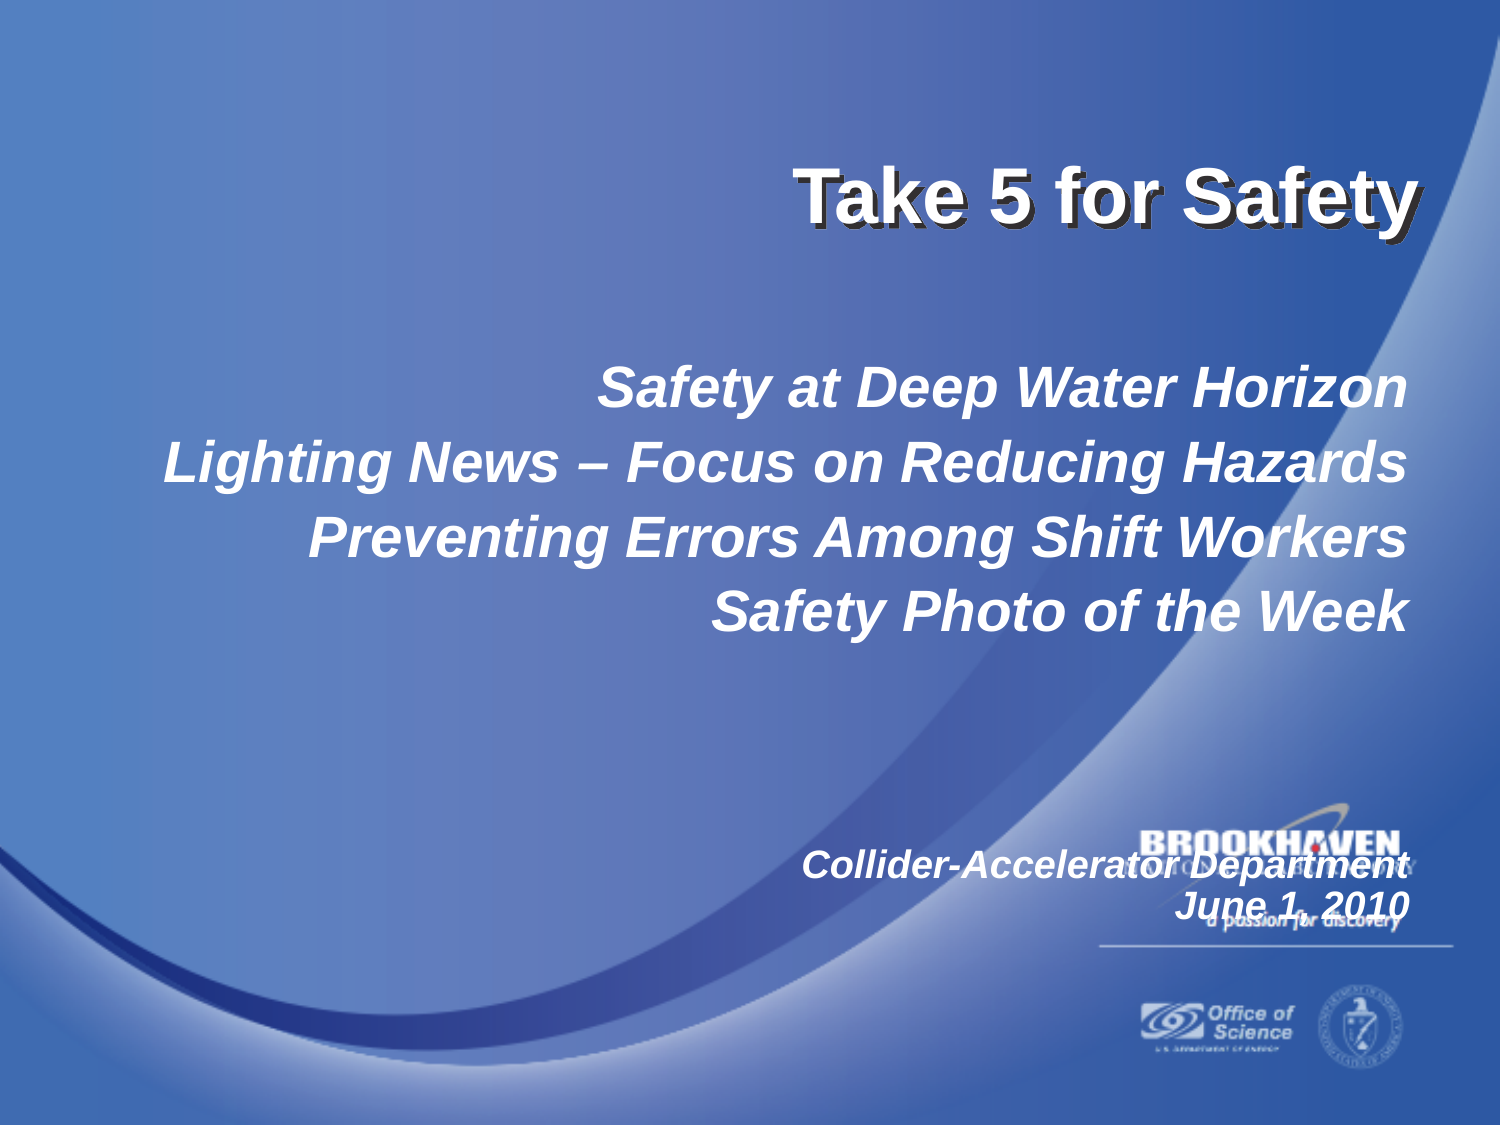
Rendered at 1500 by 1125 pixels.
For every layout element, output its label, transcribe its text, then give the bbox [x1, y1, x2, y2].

title Take 5 for Safety [97, 59, 1436, 248]
picture [0, 0, 1500, 1125]
subtitle Safety at Deep Water Horizon Lighting News – Focus on Reducing Hazards Preventing Errors Among Shift Workers Safety Photo of the Week Collider-Accelerator Department June 1, 2010 [99, 349, 1426, 933]
